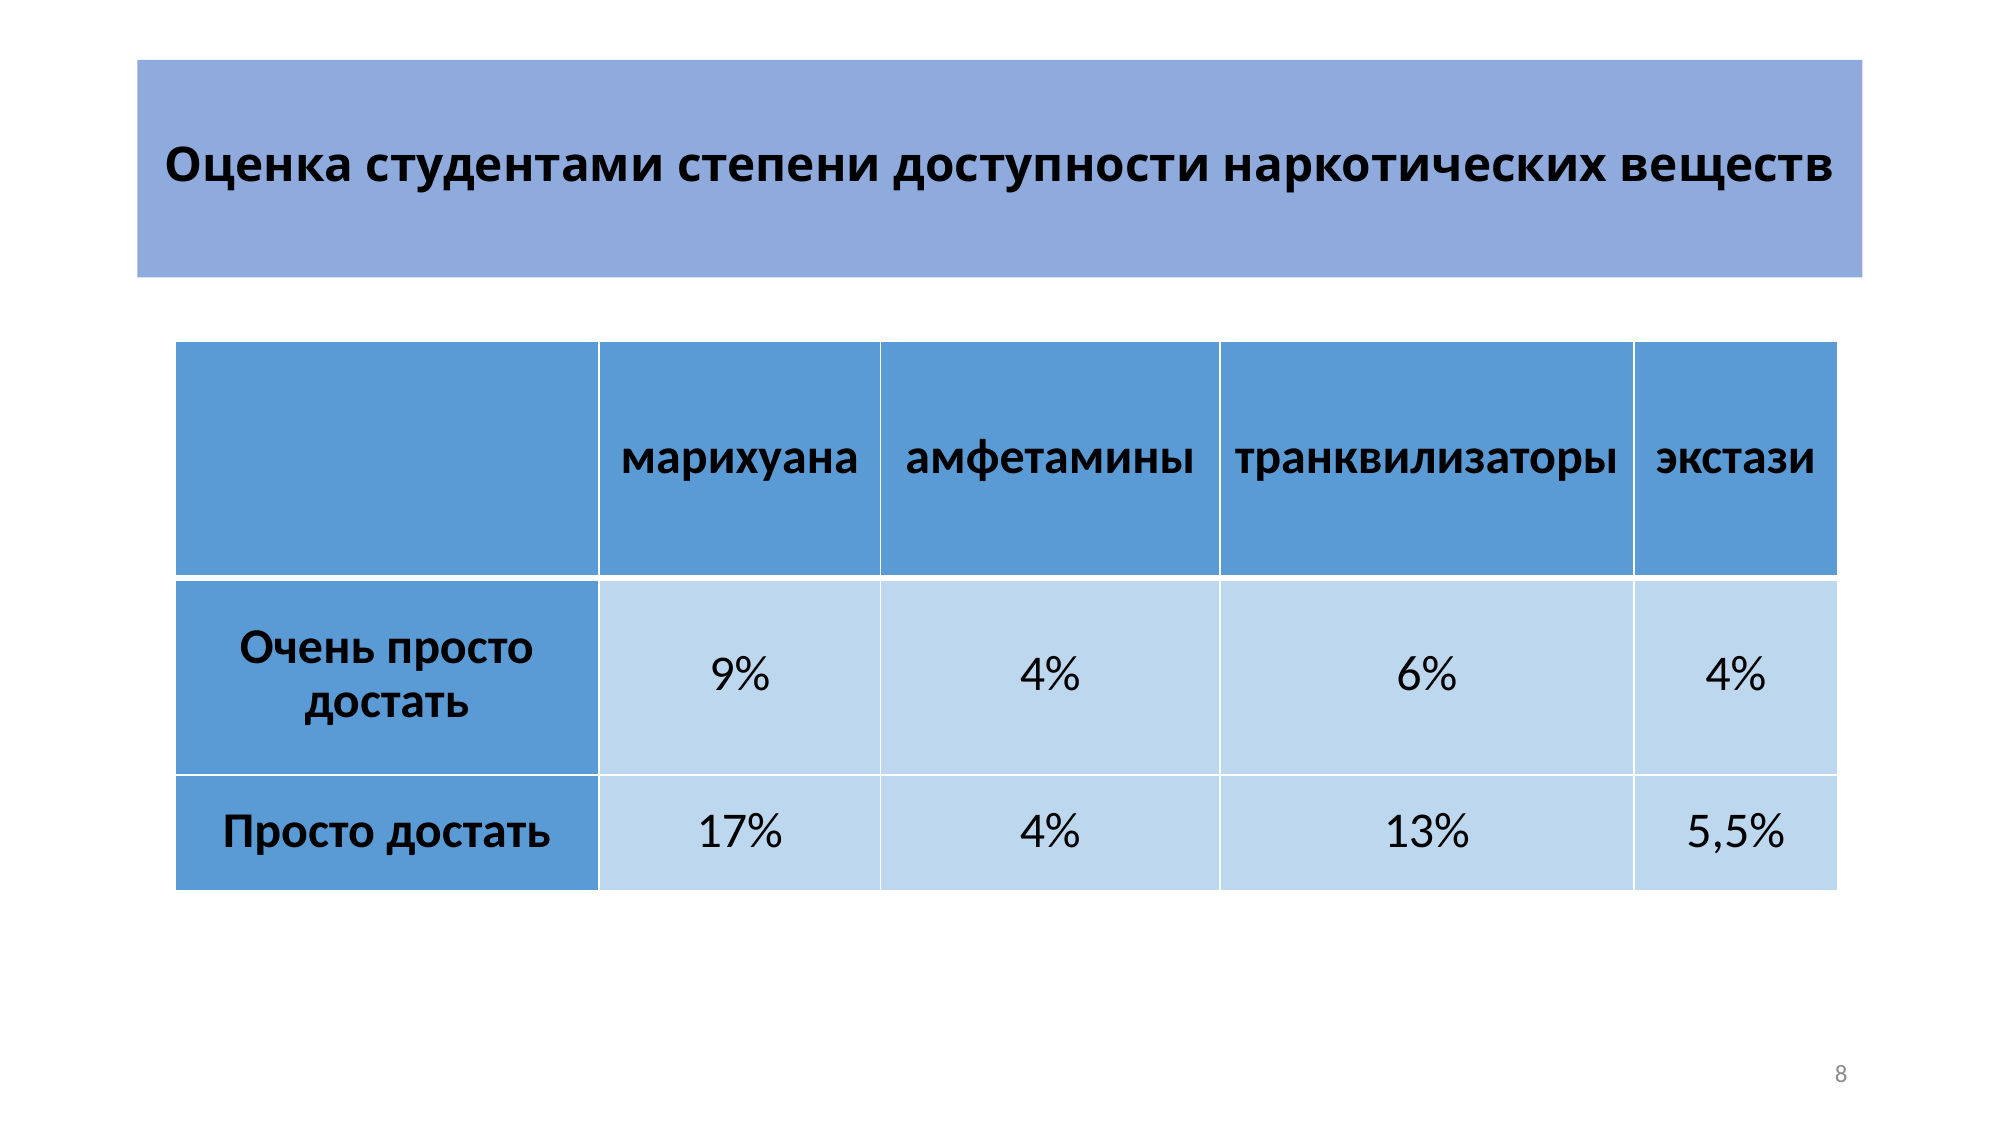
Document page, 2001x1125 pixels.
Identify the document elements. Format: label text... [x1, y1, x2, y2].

table_header амфетамины [881, 342, 1219, 575]
table_header [176, 342, 598, 575]
table_cell 4% [881, 776, 1219, 890]
table_cell 6% [1221, 581, 1633, 774]
table_cell Просто достать [176, 776, 598, 890]
table_cell 17% [600, 776, 880, 890]
table_header марихуана [600, 342, 880, 575]
table_cell 5,5% [1635, 776, 1837, 890]
slide_number 8 [1412, 1042, 1863, 1103]
table_cell 4% [1635, 581, 1837, 774]
table_header экстази [1635, 342, 1837, 575]
table_cell Очень просто достать [176, 581, 598, 774]
table_cell 4% [881, 581, 1219, 774]
table_cell 13% [1221, 776, 1633, 890]
title Оценка студентами степени доступности наркотических веществ [137, 59, 1863, 278]
table_cell 9% [600, 581, 880, 774]
table_header транквилизаторы [1221, 342, 1633, 575]
